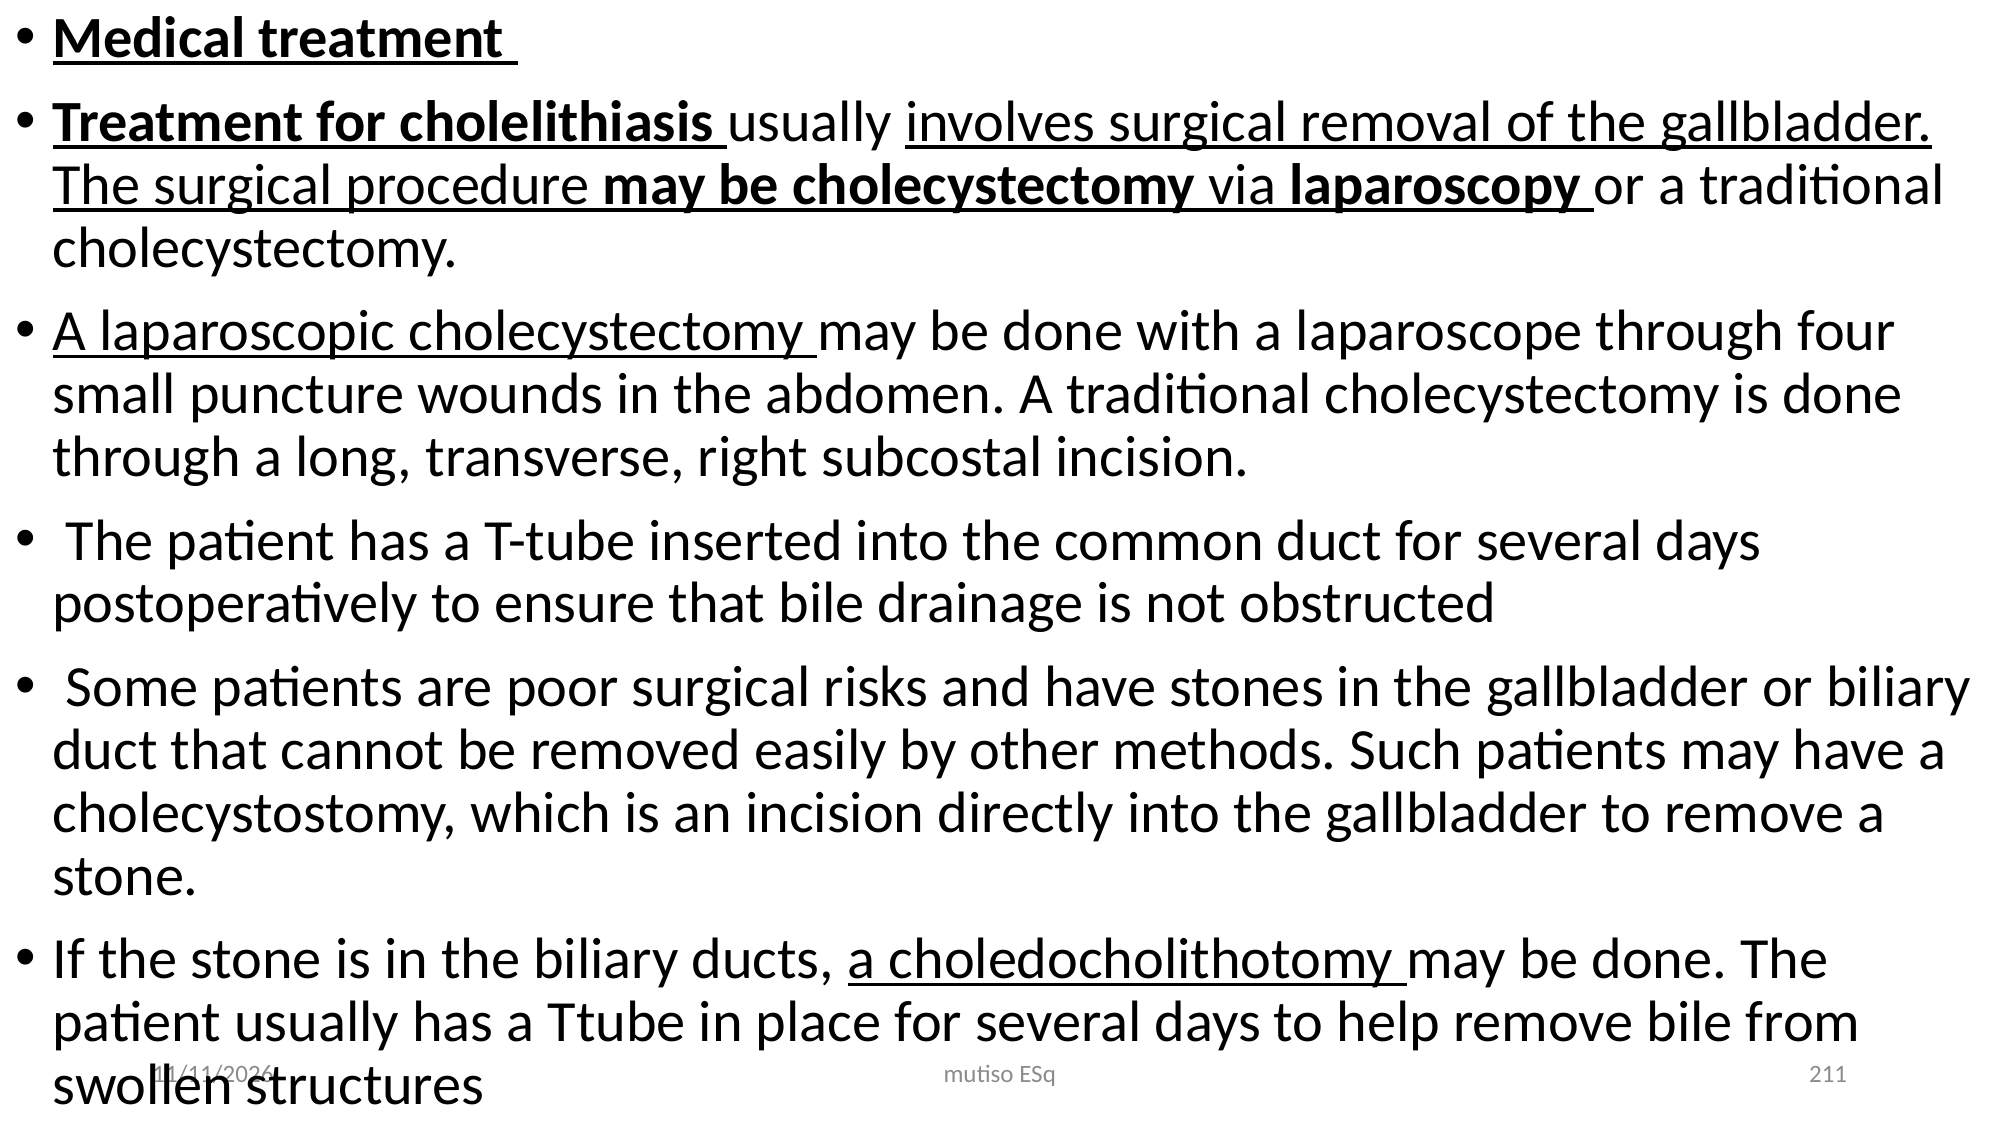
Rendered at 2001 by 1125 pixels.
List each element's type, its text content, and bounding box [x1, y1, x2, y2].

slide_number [137, 1042, 588, 1103]
slide_number 211 [1412, 1042, 1863, 1103]
list Medical treatment Treatment for cholelithiasis usually involves surgical removal of the gallbladder. The surgical procedure may be cholecystectomy via laparoscopy or a traditional cholecystectomy. A laparoscopic cholecystectomy may be done with a laparoscope through four small puncture wounds in the abdomen. A traditional cholecystectomy is done through a long, transverse, right subcostal incision. The patient has a T-tube inserted into the common duct for several days postoperatively to ensure that bile drainage is not obstructed Some patients are poor surgical risks and have stones in the gallbladder or biliary duct that cannot be removed easily by other methods. Such patients may have a cholecystostomy, which is an incision directly into the gallbladder to remove a stone. If the stone is in the biliary ducts, a choledocholithotomy may be done. The patient usually has a Ttube in place for several days to help remove bile from swollen structures [0, 0, 2000, 1125]
footer mutiso ESq [662, 1042, 1338, 1103]
